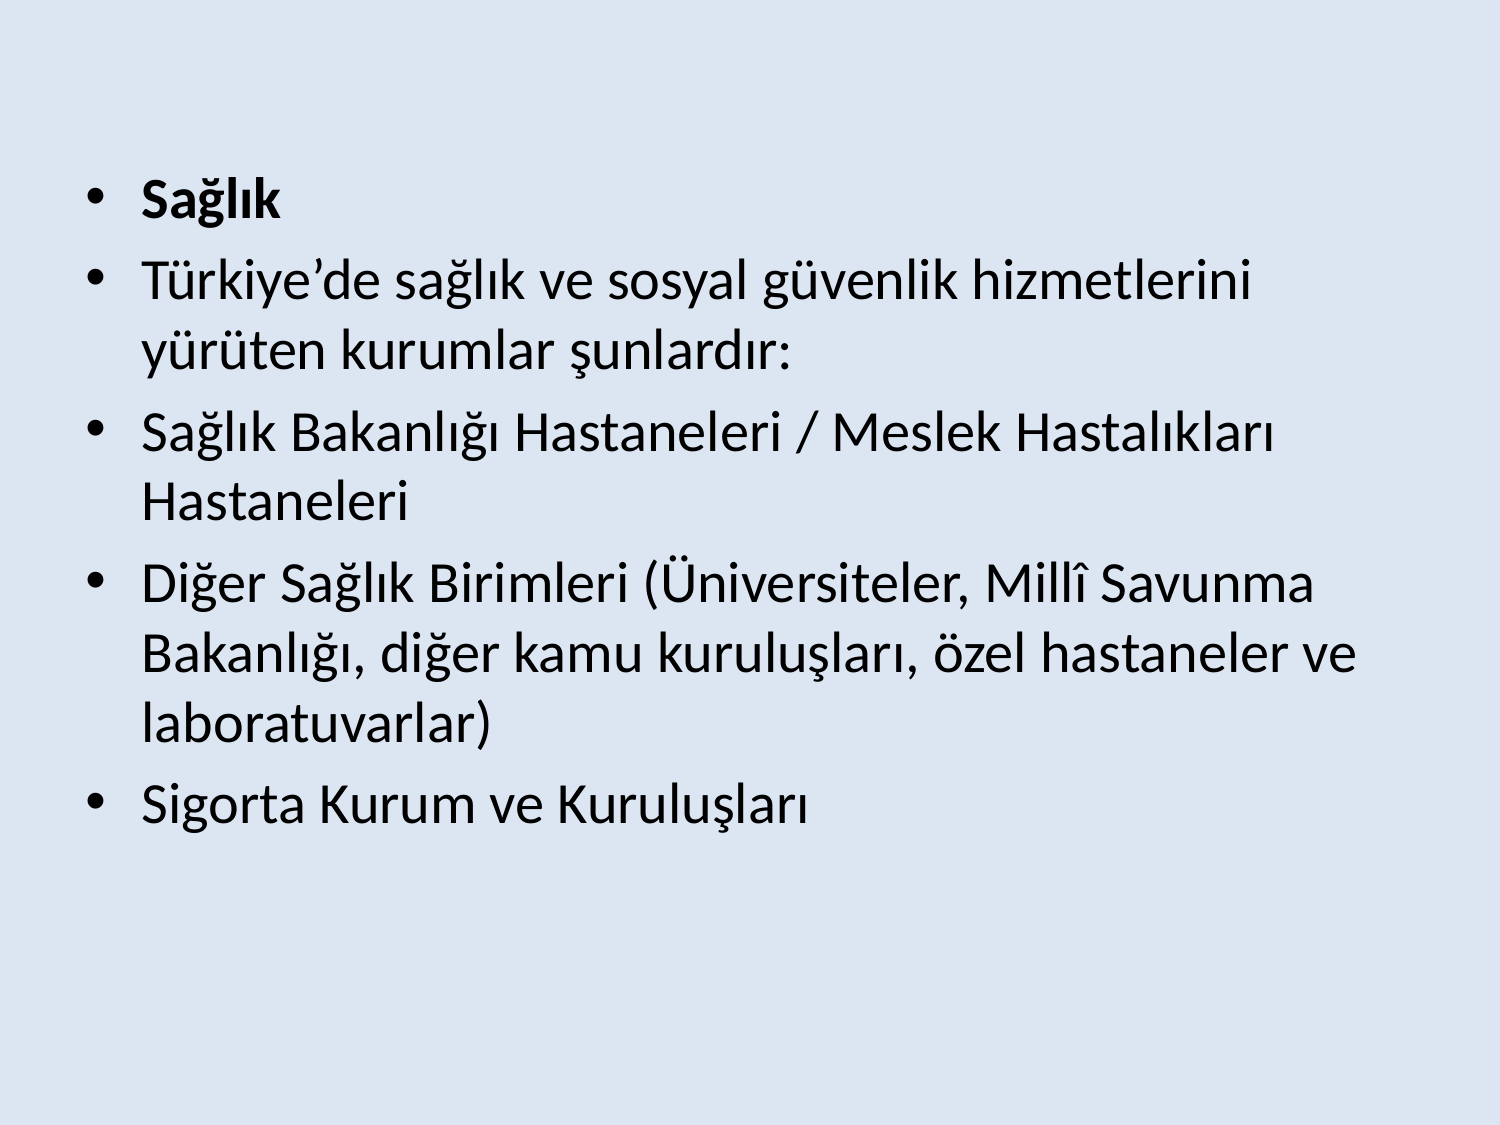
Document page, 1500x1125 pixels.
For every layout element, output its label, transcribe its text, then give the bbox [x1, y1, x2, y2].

list Sağlık Türkiye’de sağlık ve sosyal güvenlik hizmetlerini yürüten kurumlar şunlardır: Sağlık Bakanlığı Hastaneleri / Meslek Hastalıkları Hastaneleri Diğer Sağlık Birimleri (Üniversiteler, Millî Savunma Bakanlığı, diğer kamu kuruluşları, özel hastaneler ve laboratuvarlar) Sigorta Kurum ve Kuruluşları [70, 152, 1418, 1067]
